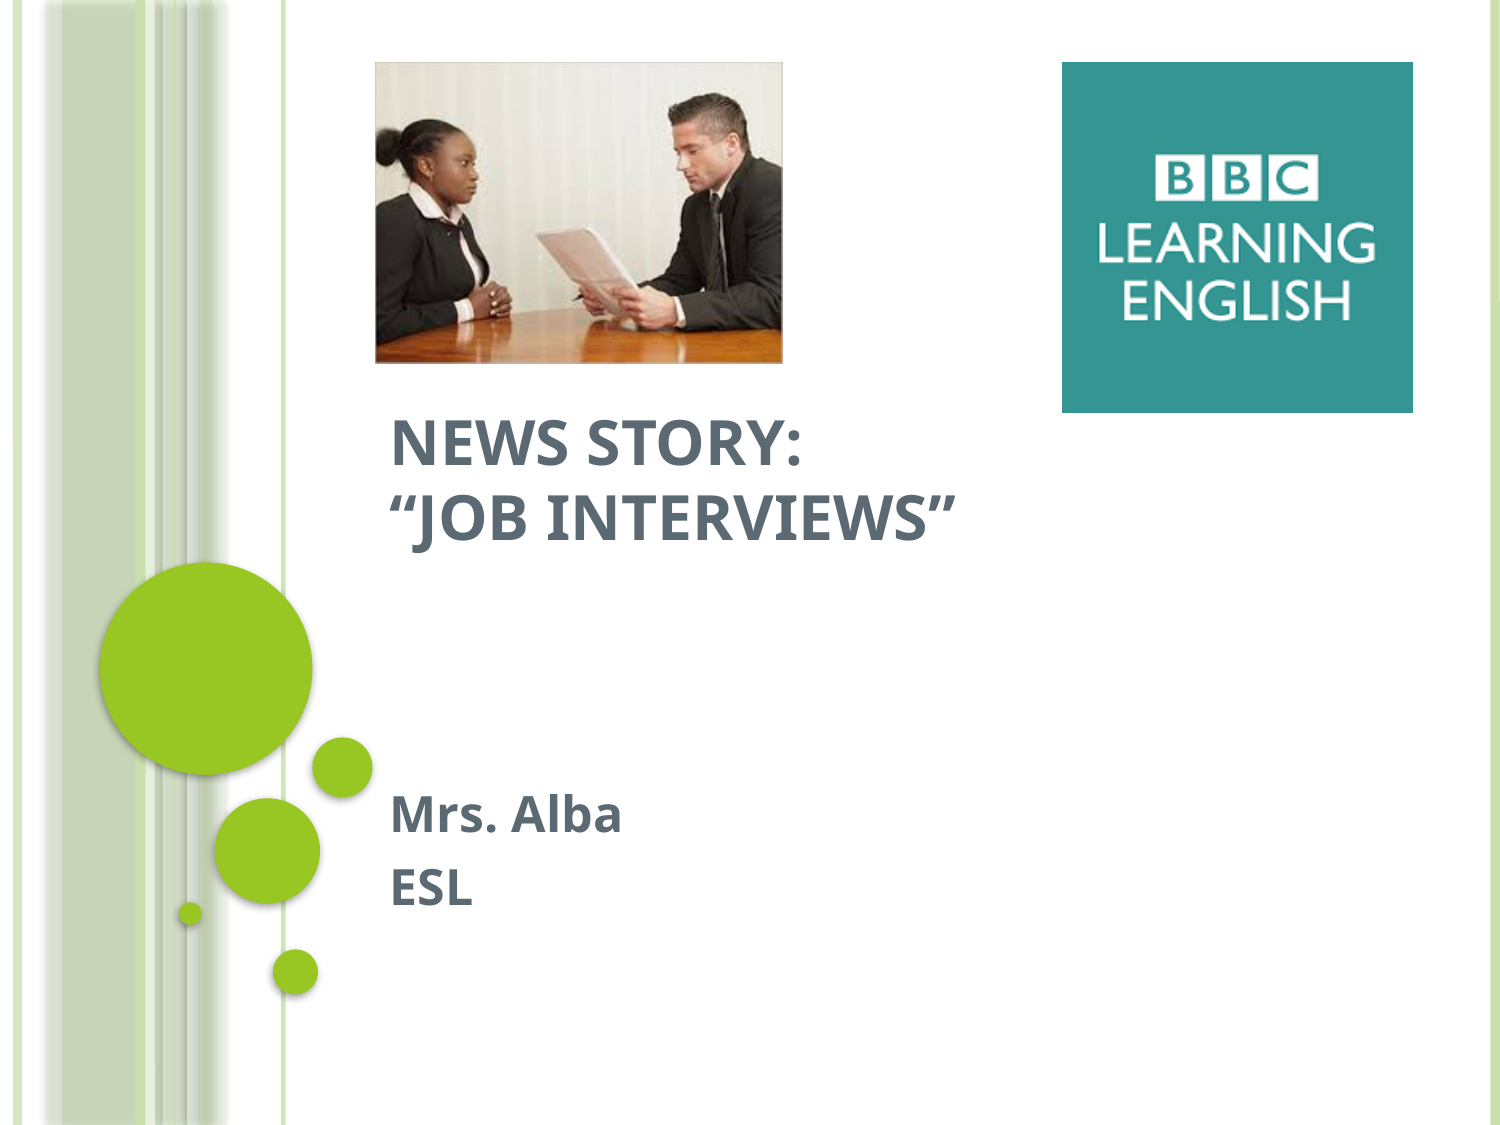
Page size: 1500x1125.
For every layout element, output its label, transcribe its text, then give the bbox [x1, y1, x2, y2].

title News Story: “Job Interviews” [375, 249, 1388, 561]
picture [374, 61, 784, 365]
subtitle Mrs. Alba ESL [375, 774, 1388, 1000]
picture [1061, 61, 1414, 413]
